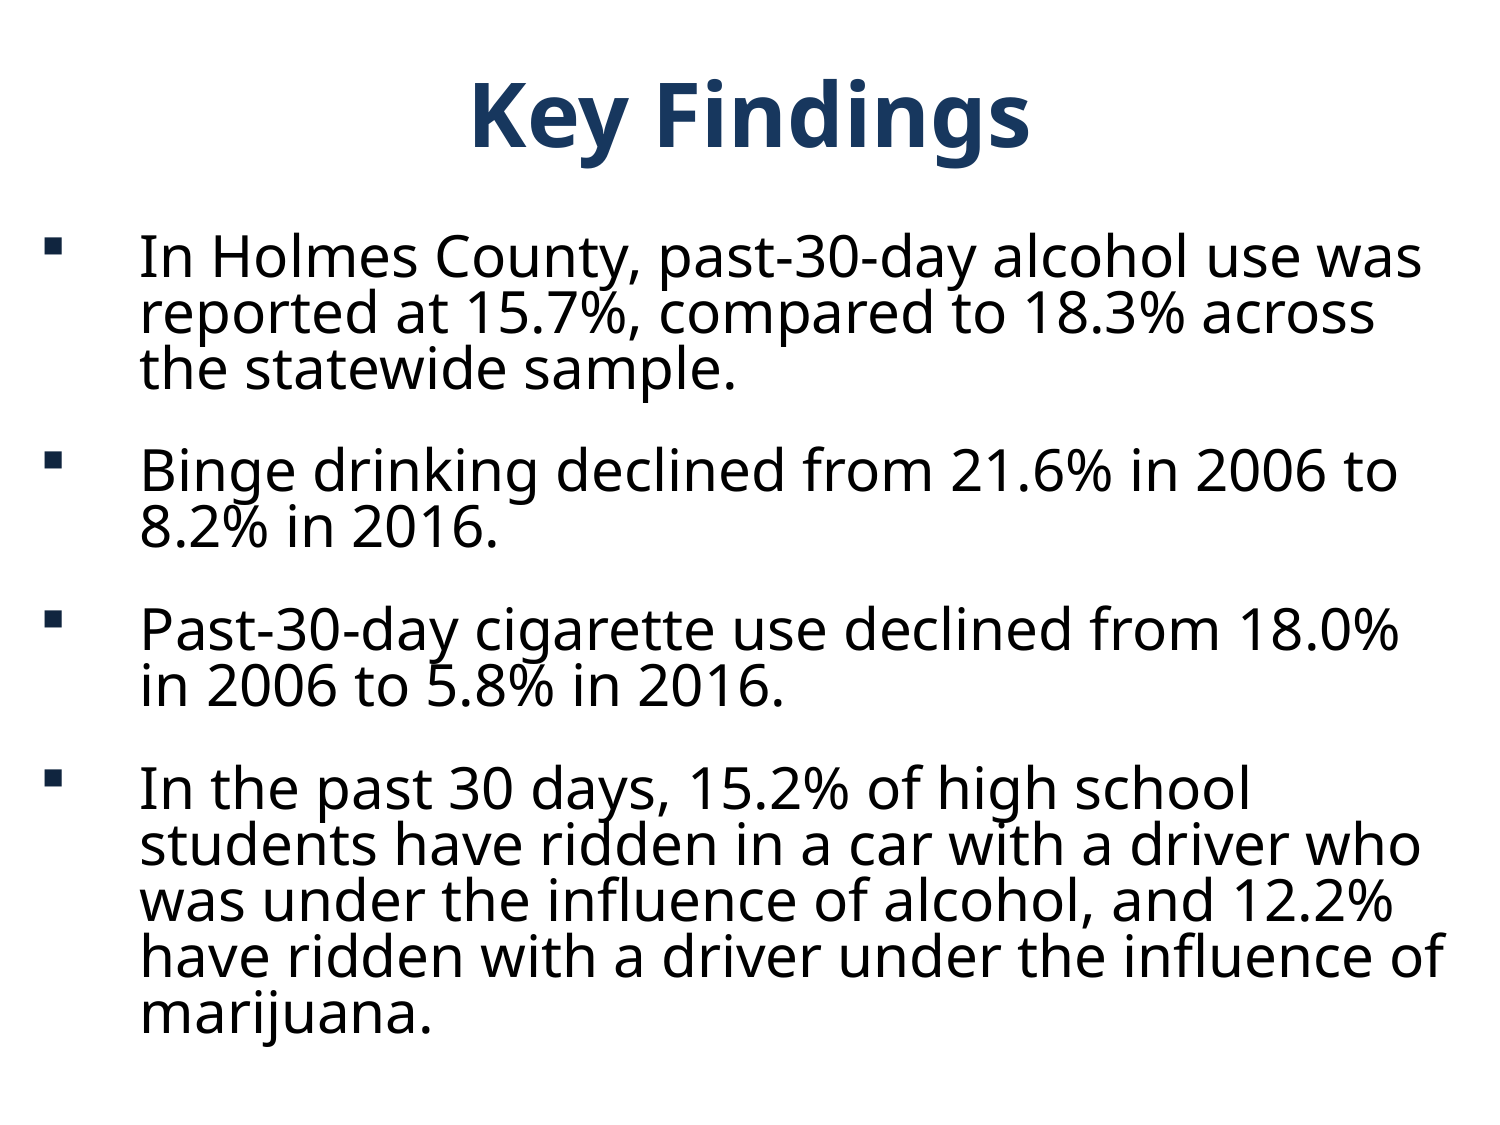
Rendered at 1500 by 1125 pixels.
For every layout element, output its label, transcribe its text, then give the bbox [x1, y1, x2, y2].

text_box In Holmes County, past-30-day alcohol use was reported at 15.7%, compared to 18.3% across the statewide sample. Binge drinking declined from 21.6% in 2006 to 8.2% in 2016. Past-30-day cigarette use declined from 18.0% in 2006 to 5.8% in 2016. In the past 30 days, 15.2% of high school students have ridden in a car with a driver who was under the influence of alcohol, and 12.2% have ridden with a driver under the influence of marijuana. [24, 224, 1475, 950]
text_box Key Findings [37, 62, 1463, 175]
